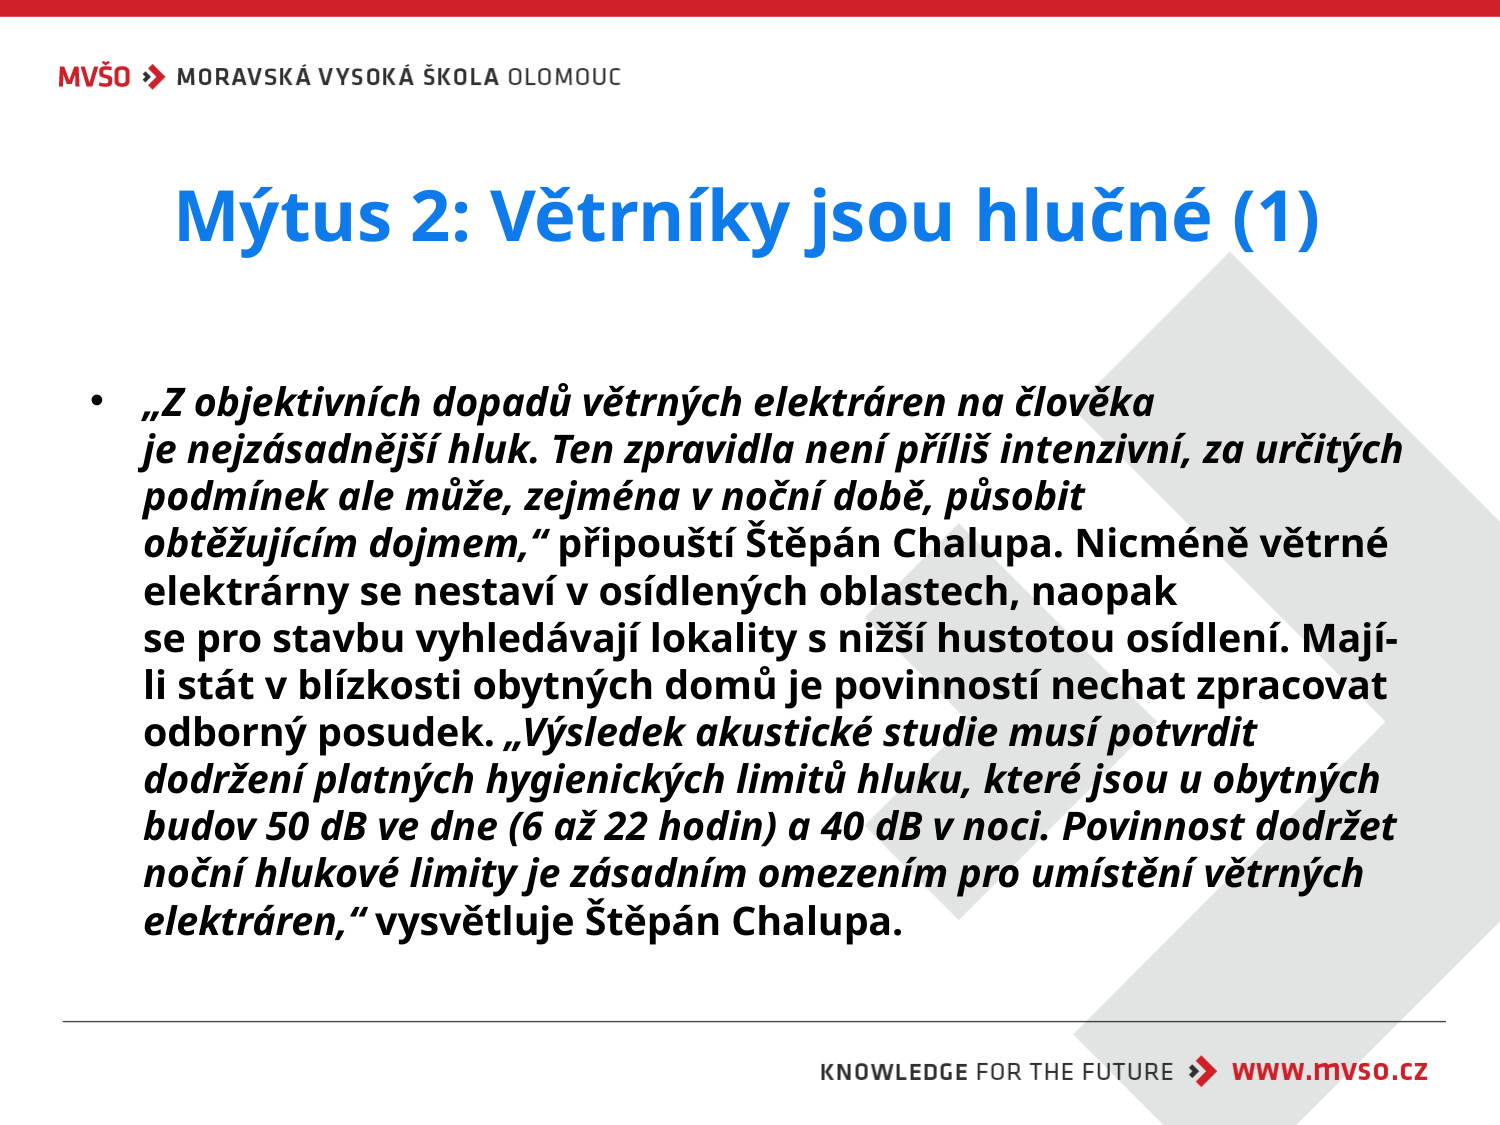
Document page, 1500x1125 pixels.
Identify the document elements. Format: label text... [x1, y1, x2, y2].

title Mýtus 2: Větrníky jsou hlučné (1) [22, 138, 1473, 288]
picture [0, 0, 1500, 1125]
list „Z objektivních dopadů větrných elektráren na člověka je nejzásadnější hluk. Ten zpravidla není příliš intenzivní, za určitých podmínek ale může, zejména v noční době, působit obtěžujícím dojmem,“ připouští Štěpán Chalupa. Nicméně větrné elektrárny se nestaví v osídlených oblastech, naopak se pro stavbu vyhledávají lokality s nižší hustotou osídlení. Mají-li stát v blízkosti obytných domů je povinností nechat zpracovat odborný posudek. „Výsledek akustické studie musí potvrdit dodržení platných hygienických limitů hluku, které jsou u obytných budov 50 dB ve dne (6 až 22 hodin) a 40 dB v noci. Povinnost dodržet noční hlukové limity je zásadním omezením pro umístění větrných elektráren,“ vysvětluje Štěpán Chalupa. [75, 369, 1425, 1005]
